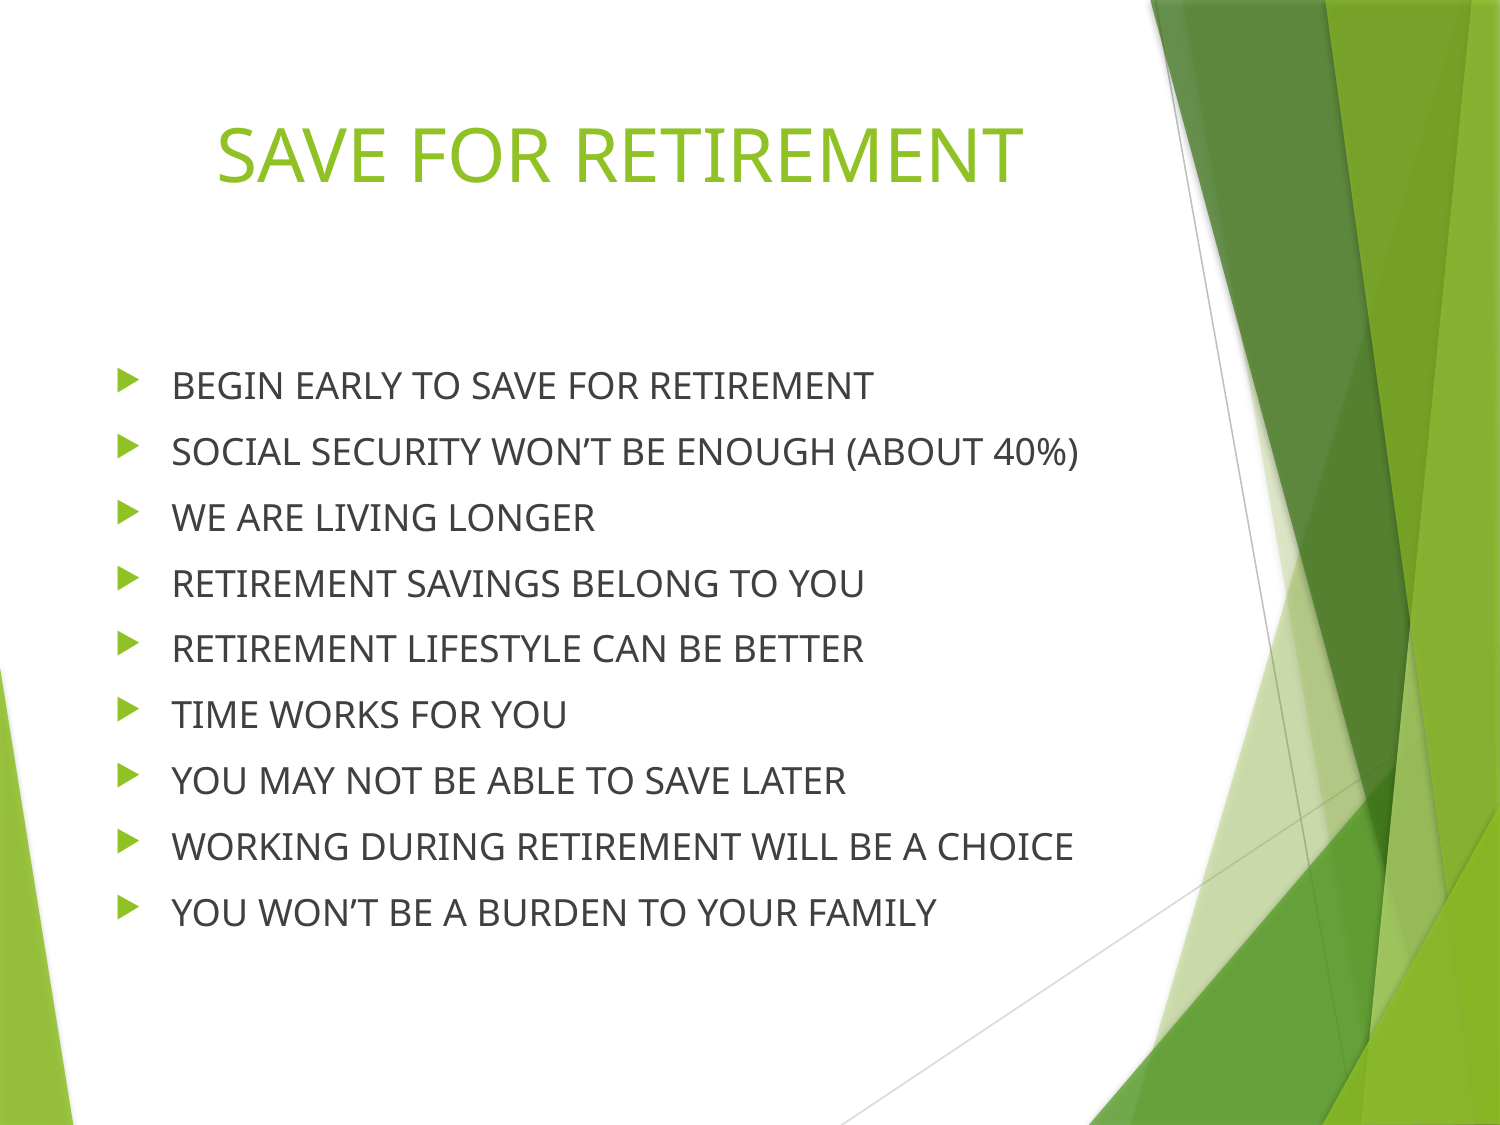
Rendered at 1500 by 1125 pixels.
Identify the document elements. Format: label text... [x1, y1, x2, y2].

list BEGIN EARLY TO SAVE FOR RETIREMENT SOCIAL SECURITY WON’T BE ENOUGH (ABOUT 40%) WE ARE LIVING LONGER RETIREMENT SAVINGS BELONG TO YOU RETIREMENT LIFESTYLE CAN BE BETTER TIME WORKS FOR YOU YOU MAY NOT BE ABLE TO SAVE LATER WORKING DURING RETIREMENT WILL BE A CHOICE YOU WON’T BE A BURDEN TO YOUR FAMILY [99, 354, 1142, 992]
title SAVE FOR RETIREMENT [99, 99, 1142, 317]
